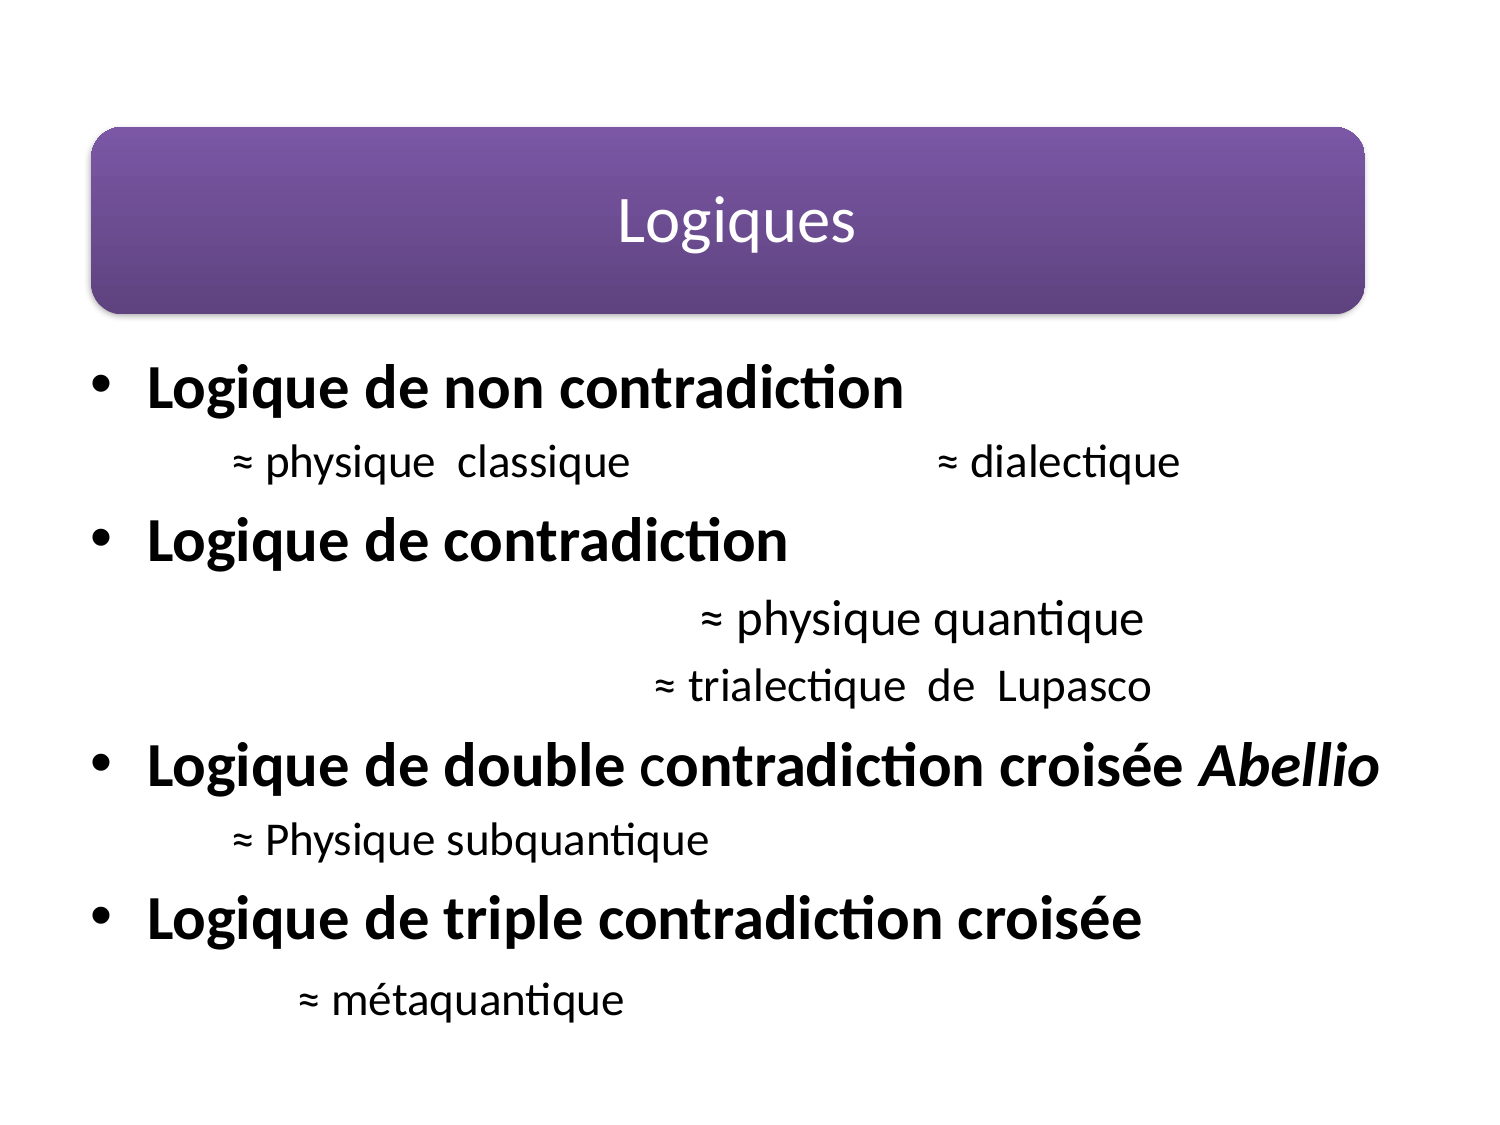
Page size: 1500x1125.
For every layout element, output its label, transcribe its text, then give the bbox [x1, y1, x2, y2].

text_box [90, 126, 1366, 315]
list Logique de non contradiction ≈ physique classique ≈ dialectique Logique de contradiction ≈ physique quantique ≈ trialectique de Lupasco Logique de double Contradiction croisée Abellio ≈ Physique subquantique Logique de triple contradiction croisée ≈ métaquantique [75, 338, 1425, 1059]
